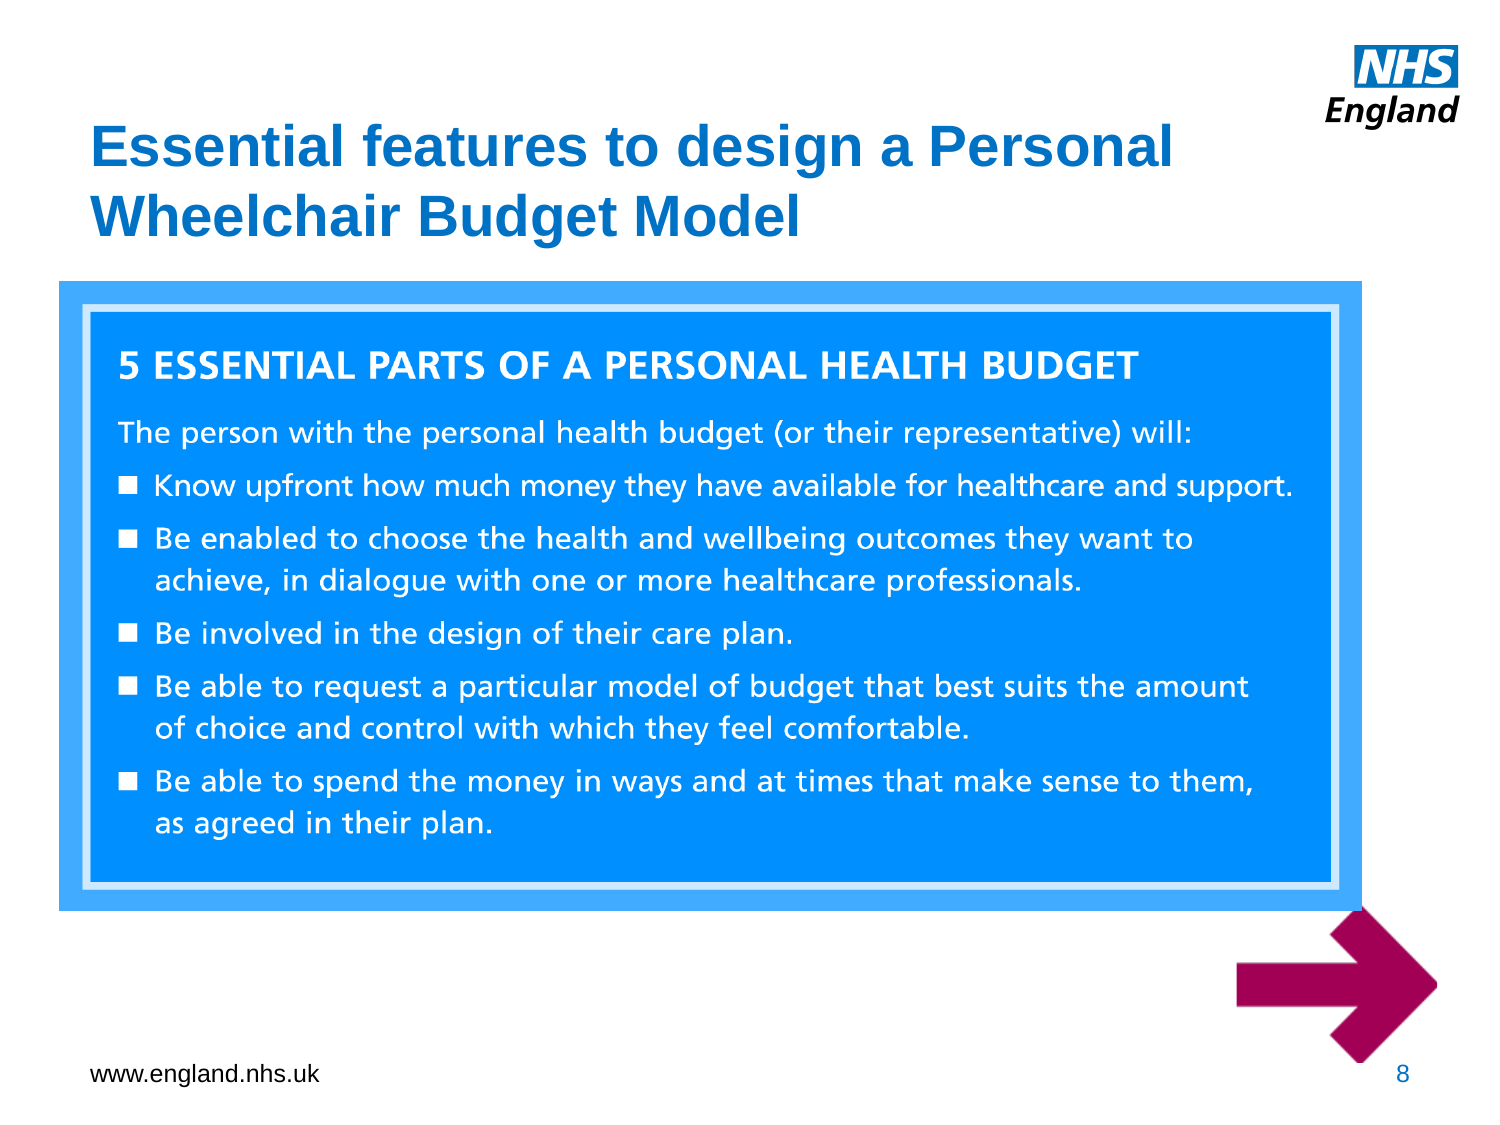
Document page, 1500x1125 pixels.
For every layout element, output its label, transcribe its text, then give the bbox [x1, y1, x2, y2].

picture [59, 280, 1362, 911]
slide_number 8 [1074, 1042, 1425, 1103]
picture [1325, 45, 1460, 130]
title Essential features to design a Personal Wheelchair Budget Model [75, 123, 1282, 233]
